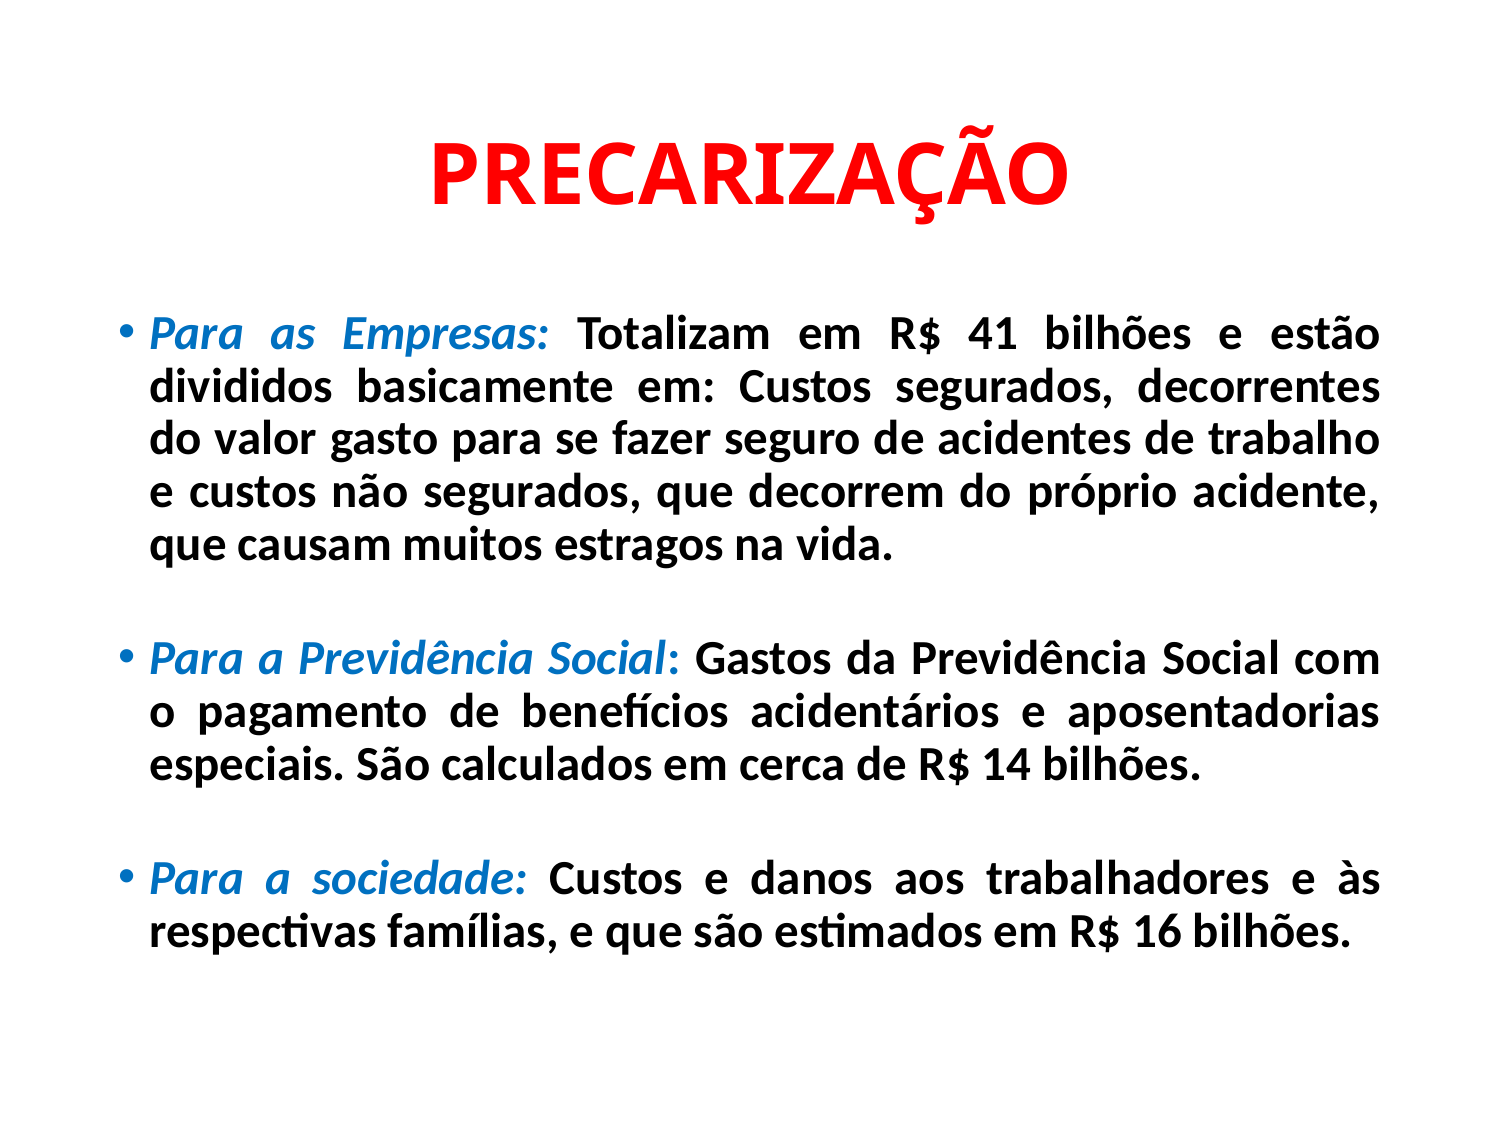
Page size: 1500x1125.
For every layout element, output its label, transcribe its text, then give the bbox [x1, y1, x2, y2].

list Para as Empresas: Totalizam em R$ 41 bilhões e estão divididos basicamente em: Custos segurados, decorrentes do valor gasto para se fazer seguro de acidentes de trabalho e custos não segurados, que decorrem do próprio acidente, que causam muitos estragos na vida. Para a Previdência Social: Gastos da Previdência Social com o pagamento de benefícios acidentários e aposentadorias especiais. São calculados em cerca de R$ 14 bilhões. Para a sociedade: Custos e danos aos trabalhadores e às respectivas famílias, e que são estimados em R$ 16 bilhões. [103, 299, 1397, 1106]
title PRECARIZAÇÃO [62, 31, 1438, 232]
